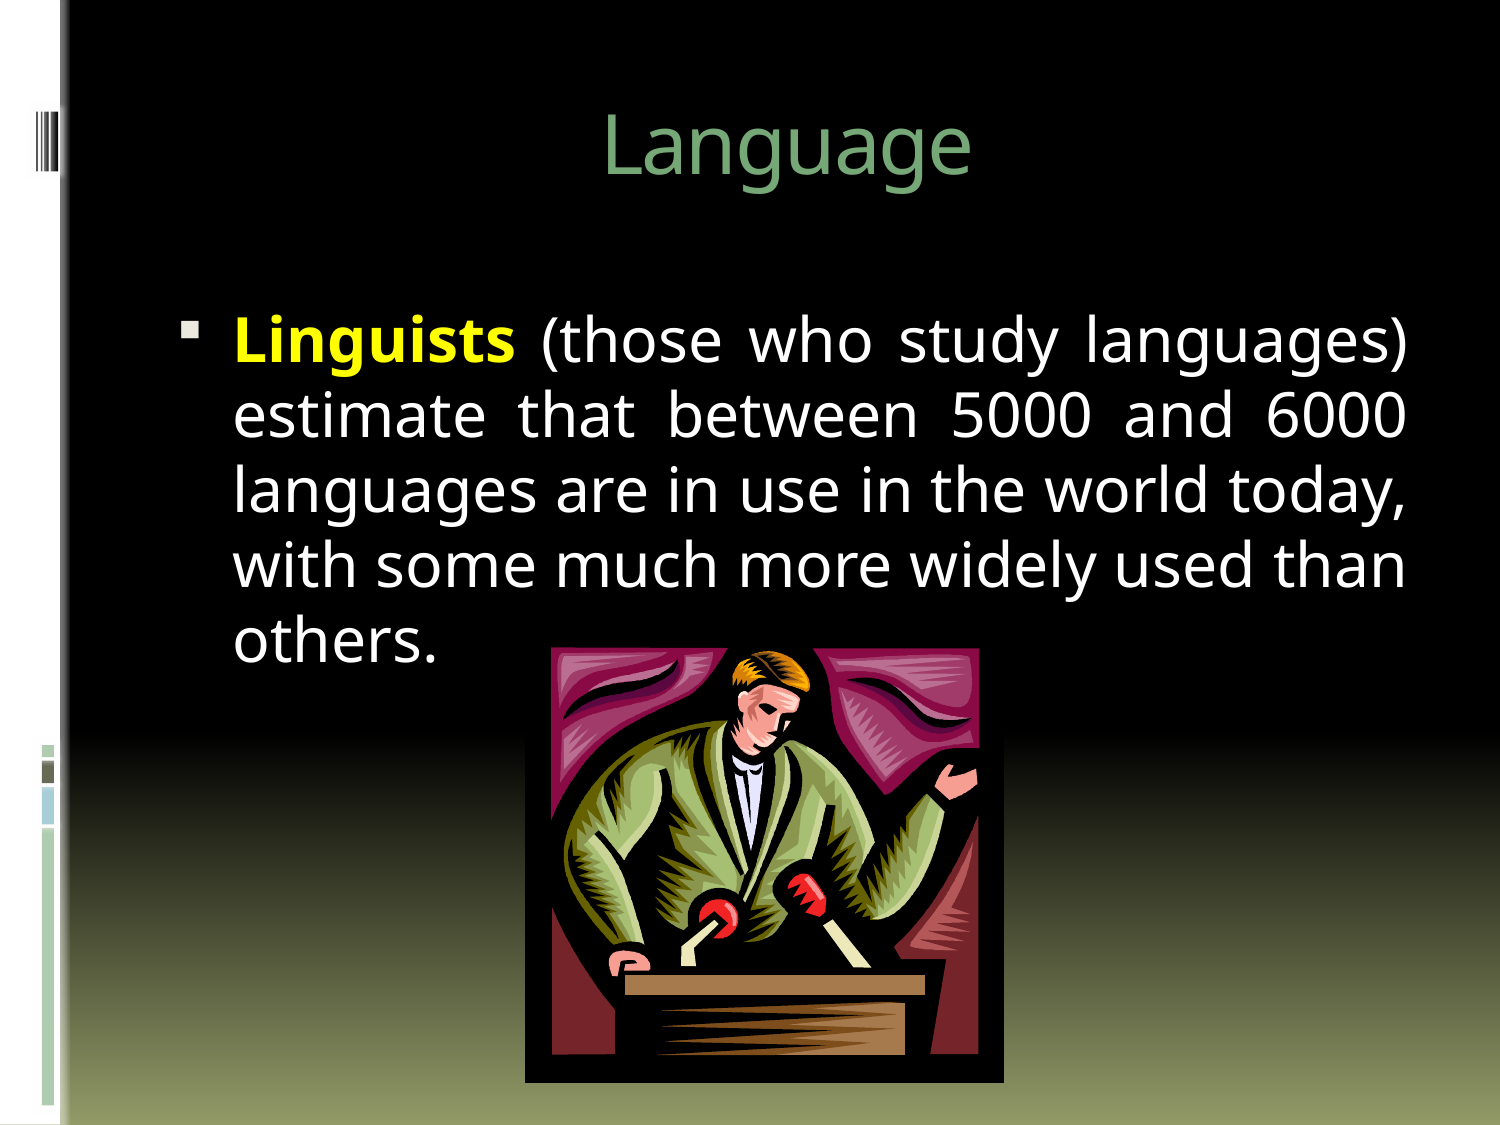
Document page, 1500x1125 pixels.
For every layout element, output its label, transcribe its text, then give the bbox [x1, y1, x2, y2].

list Linguists (those who study languages) estimate that between 5000 and 6000 languages are in use in the world today, with some much more widely used than others. [149, 292, 1426, 1043]
picture [524, 624, 1005, 1084]
title Language [150, 84, 1425, 235]
